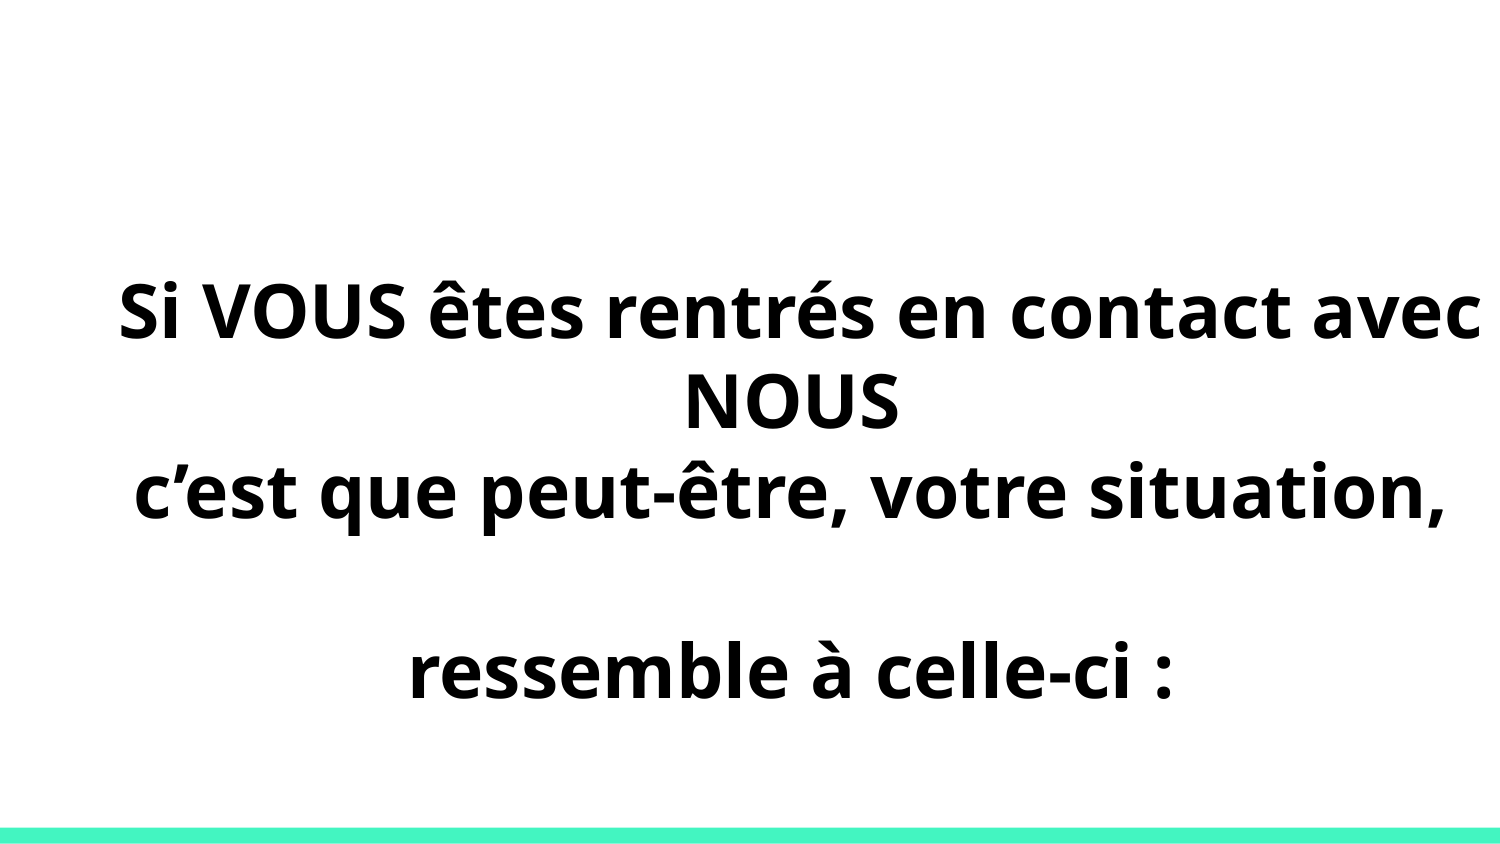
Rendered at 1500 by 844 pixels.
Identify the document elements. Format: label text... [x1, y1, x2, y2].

list Si VOUS êtes rentrés en contact avec NOUS c’est que peut-être, votre situation, ressemble à celle-ci : [102, 188, 1500, 793]
